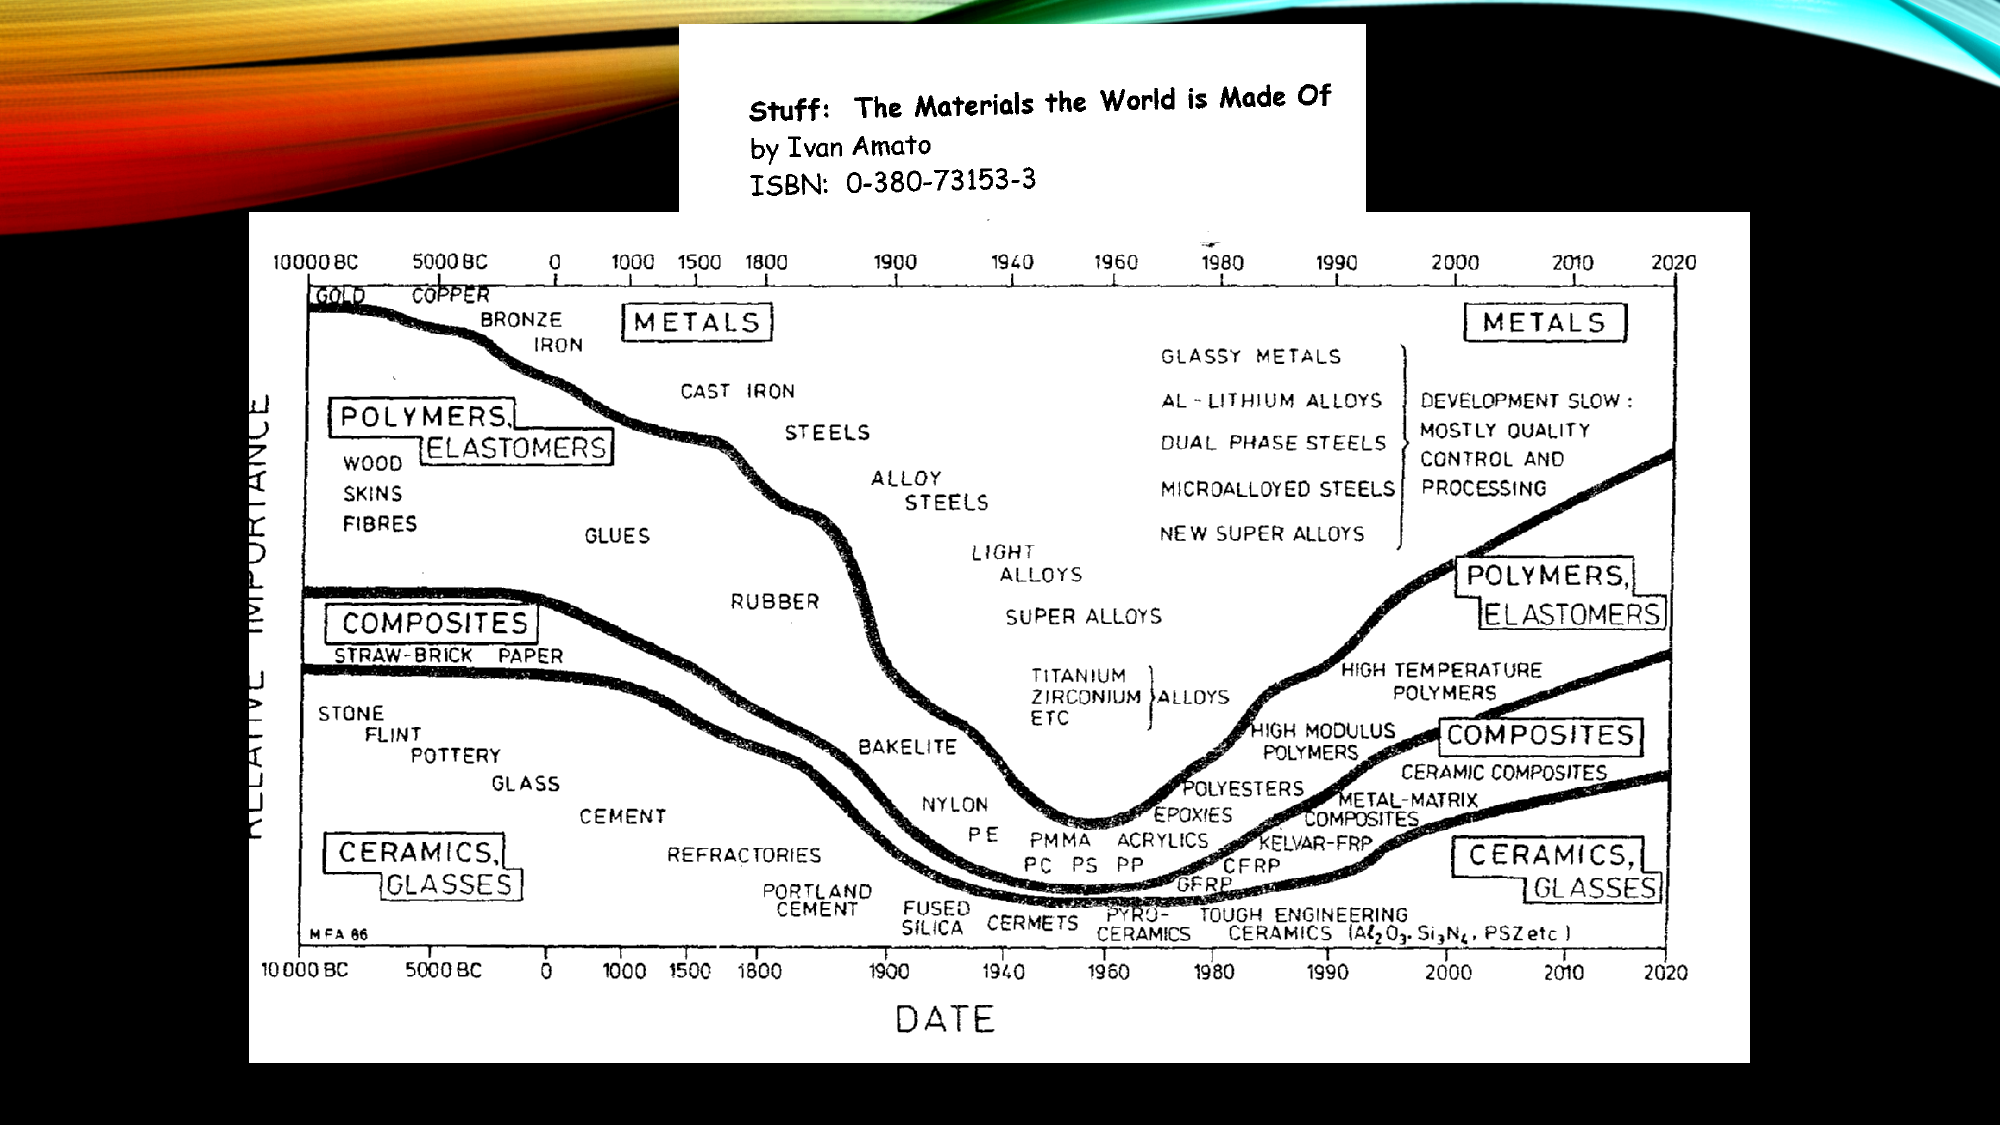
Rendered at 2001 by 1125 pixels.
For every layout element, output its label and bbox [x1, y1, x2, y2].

picture [0, 0, 2000, 237]
list [249, 212, 1751, 1063]
title [679, 23, 1367, 212]
